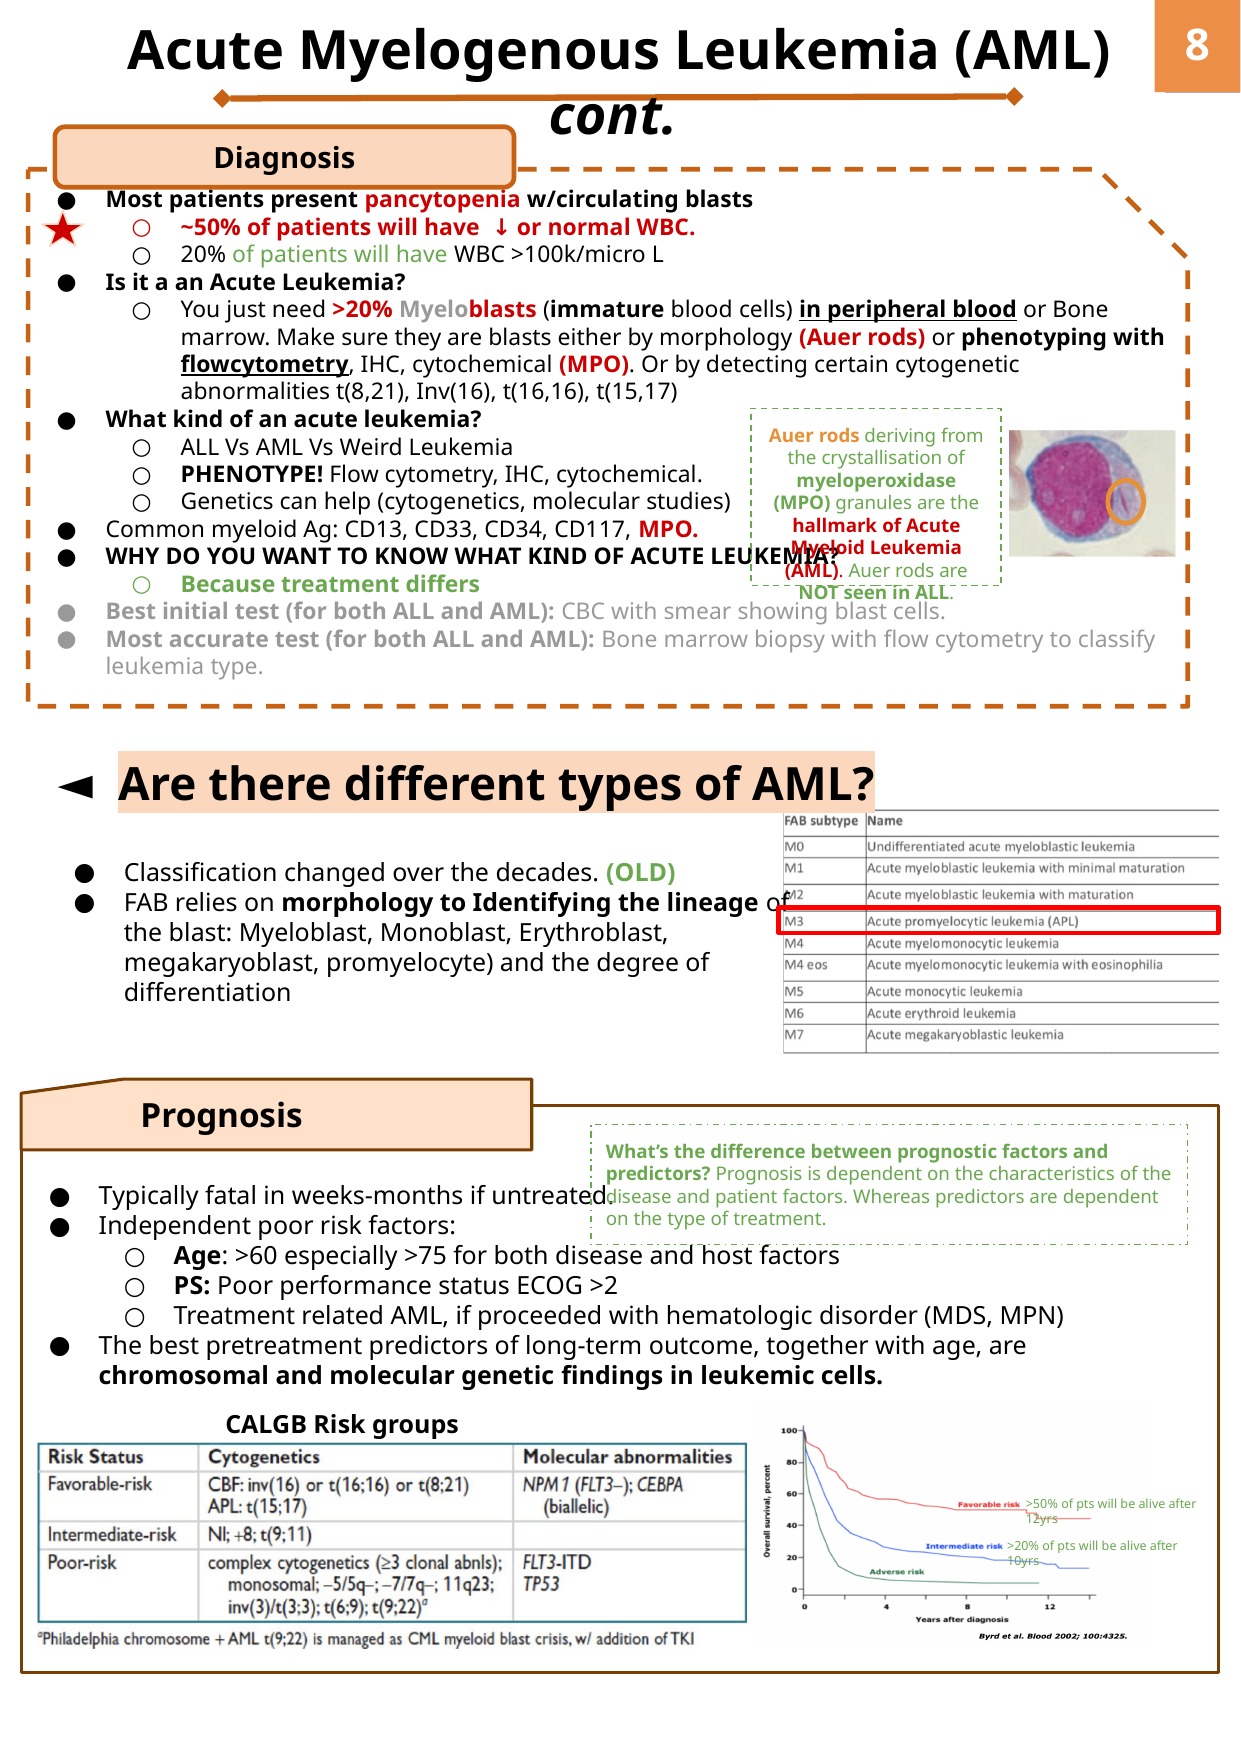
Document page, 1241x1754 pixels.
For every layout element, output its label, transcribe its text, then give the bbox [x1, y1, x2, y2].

text_box [21, 1405, 1219, 1673]
text_box [21, 1079, 532, 1150]
text_box What’s the difference between prognostic factors and predictors? Prognosis is dependent on the characteristics of the disease and patient factors. Whereas predictors are dependent on the type of treatment. [590, 1124, 1188, 1245]
text_box Typically fatal in weeks-months if untreated. Independent poor risk factors: Age: >60 especially >75 for both disease and host factors PS: Poor performance status ECOG >2 Treatment related AML, if proceeded with hematologic disorder (MDS, MPN) The best pretreatment predictors of long-term outcome, together with age, are chromosomal and molecular genetic ﬁndings in leukemic cells. [8, 1164, 1159, 1405]
text_box >20% of pts will be alive after 10yrs [1158, 1523, 1206, 1583]
picture [1009, 430, 1176, 557]
text_box Most patients present pancytopenia w/circulating blasts ~50% of patients will have ↓ or normal WBC. 20% of patients will have WBC >100k/micro L Is it a an Acute Leukemia? You just need >20% Myeloblasts (immature blood cells) in peripheral blood or Bone marrow. Make sure they are blasts either by morphology (Auer rods) or phenotyping with flowcytometry, IHC, cytochemical (MPO). Or by detecting certain cytogenetic abnormalities t(8,21), Inv(16), t(16,16), t(15,17) What kind of an acute leukemia? ALL Vs AML Vs Weird Leukemia PHENOTYPE! Flow cytometry, IHC, cytochemical. Genetics can help (cytogenetics, molecular studies) Common myeloid Ag: CD13, CD33, CD34, CD117, MPO. WHY DO YOU WANT TO KNOW WHAT KIND OF ACUTE LEUKEMIA? Because treatment differs Best initial test (for both ALL and AML): CBC with smear showing blast cells. Most accurate test (for both ALL and AML): Bone marrow biopsy with flow cytometry to classify leukemia type. [15, 170, 1183, 694]
slide_number ‹#› [1154, 0, 1241, 93]
text_box >50% of pts will be alive after 12yrs [1158, 1480, 1225, 1541]
text_box Acute Myelogenous Leukemia (AML) cont. [94, 0, 1146, 68]
text_box Are there different types of AML? [28, 739, 1002, 814]
text_box Diagnosis [54, 126, 515, 170]
text_box CALGB Risk groups [96, 1393, 589, 1435]
text_box Prognosis [125, 1079, 545, 1149]
picture [782, 809, 1219, 1054]
text_box [41, 210, 84, 247]
picture [757, 1401, 1154, 1646]
picture [32, 1437, 752, 1650]
text_box Auer rods deriving from the crystallisation of myeloperoxidase (MPO) granules are the hallmark of Acute Myeloid Leukemia (AML). Auer rods are NOT seen in ALL. [751, 408, 1002, 586]
text_box [21, 1105, 1219, 1480]
text_box Classiﬁcation changed over the decades. (OLD) FAB relies on morphology to Identifying the lineage of the blast: Myeloblast, Monoblast, Erythroblast, megakaryoblast, promyelocyte) and the degree of diﬀerentiation [33, 841, 777, 1022]
text_box [28, 254, 1188, 707]
